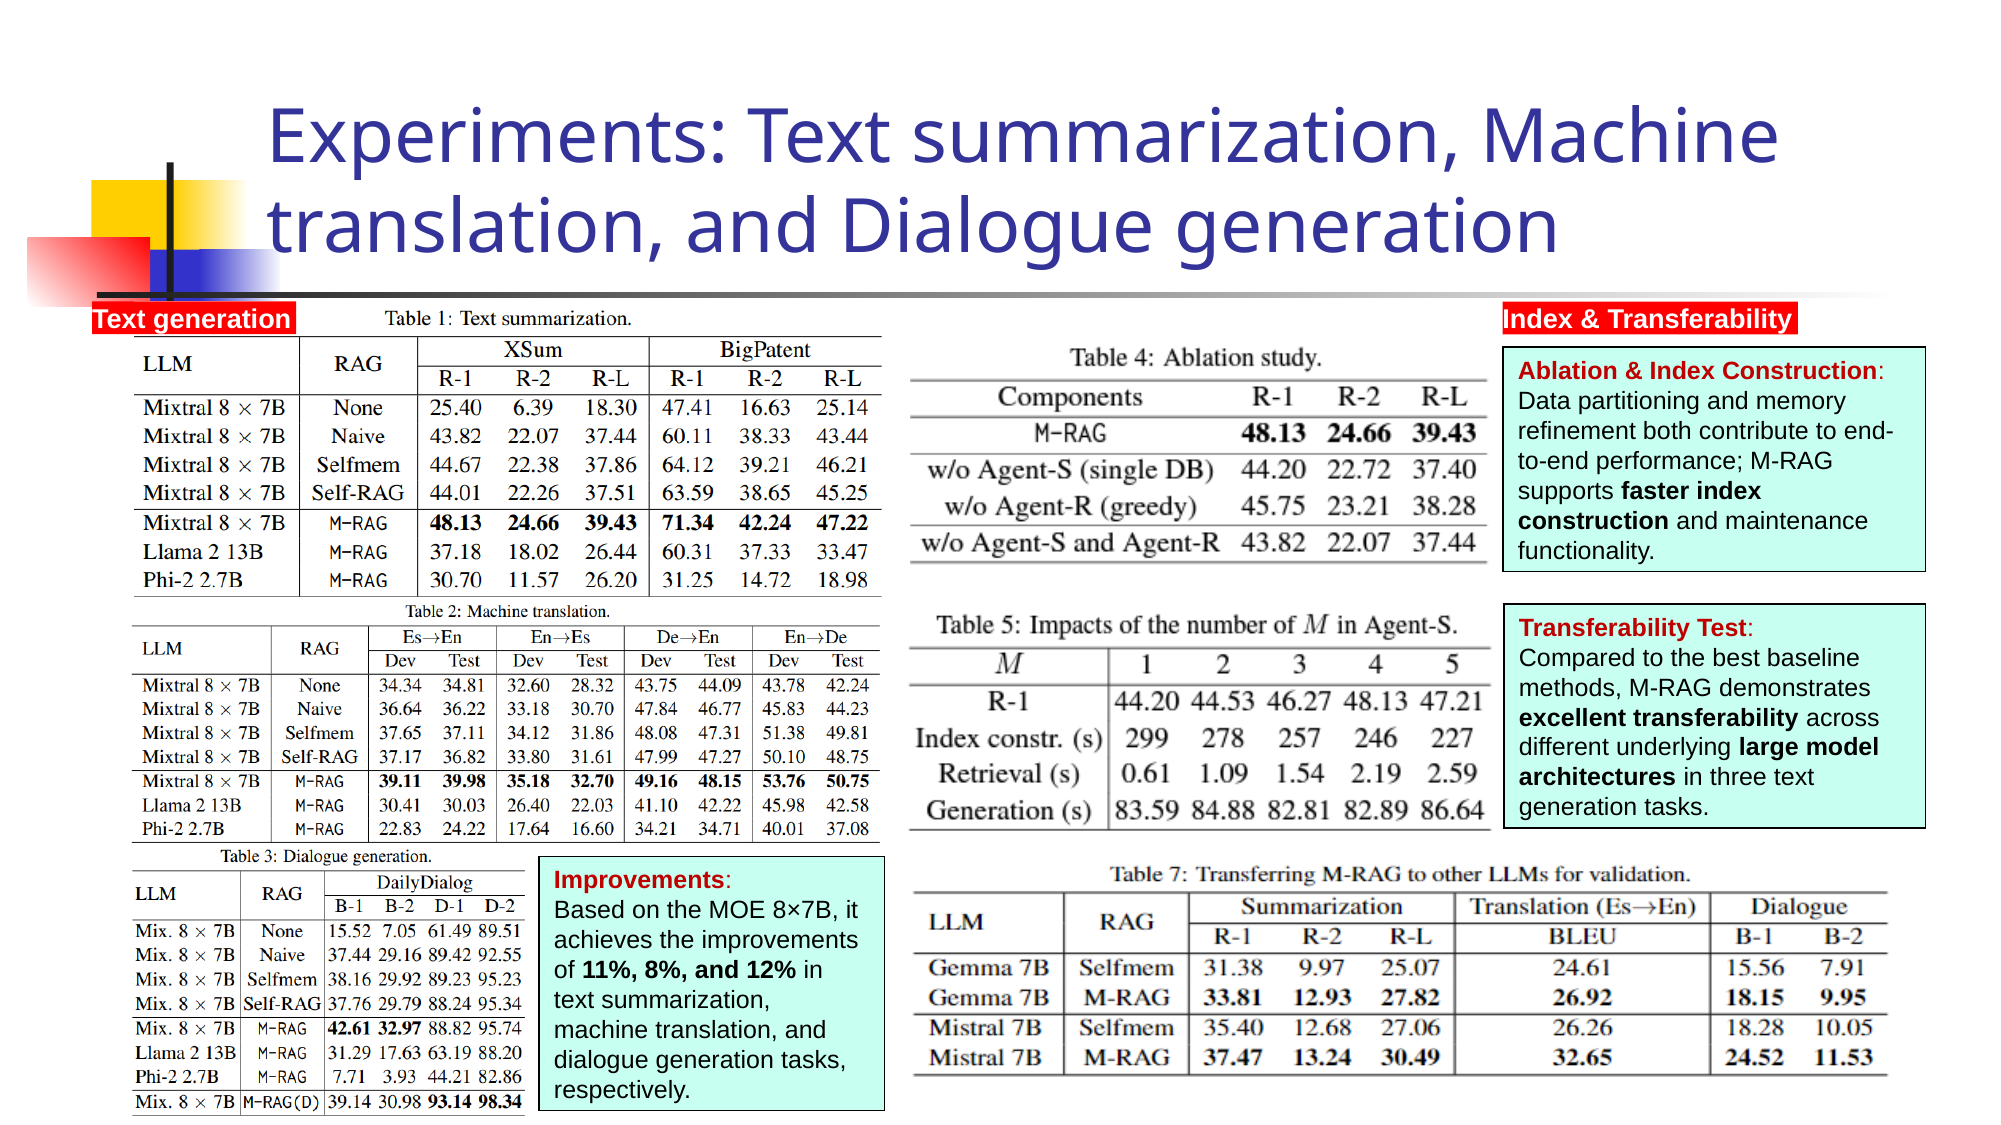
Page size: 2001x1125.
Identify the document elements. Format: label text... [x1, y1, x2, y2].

picture [910, 344, 1495, 574]
text_box Transferability Test: Compared to the best baseline methods, M-RAG demonstrates excellent transferability across different underlying large model architectures in three text generation tasks. [1504, 603, 1926, 829]
picture [902, 860, 1906, 1085]
text_box Improvements: Based on the MOE 8×7B, it achieves the improvements of 11%, 8%, and 12% in text summarization, machine translation, and dialogue generation tasks, respectively. [539, 856, 885, 1111]
text_box Ablation & Index Construction: Data partitioning and memory refinement both contribute to end-to-end performance; M-RAG supports faster index construction and maintenance functionality. [1503, 347, 1926, 572]
text_box Index & Transferability [1502, 301, 1798, 335]
picture [124, 301, 885, 1122]
text_box Text generation [92, 301, 134, 335]
title Experiments: Text summarization, Machine translation, and Dialogue generation [251, 35, 1957, 275]
picture [902, 608, 1503, 839]
